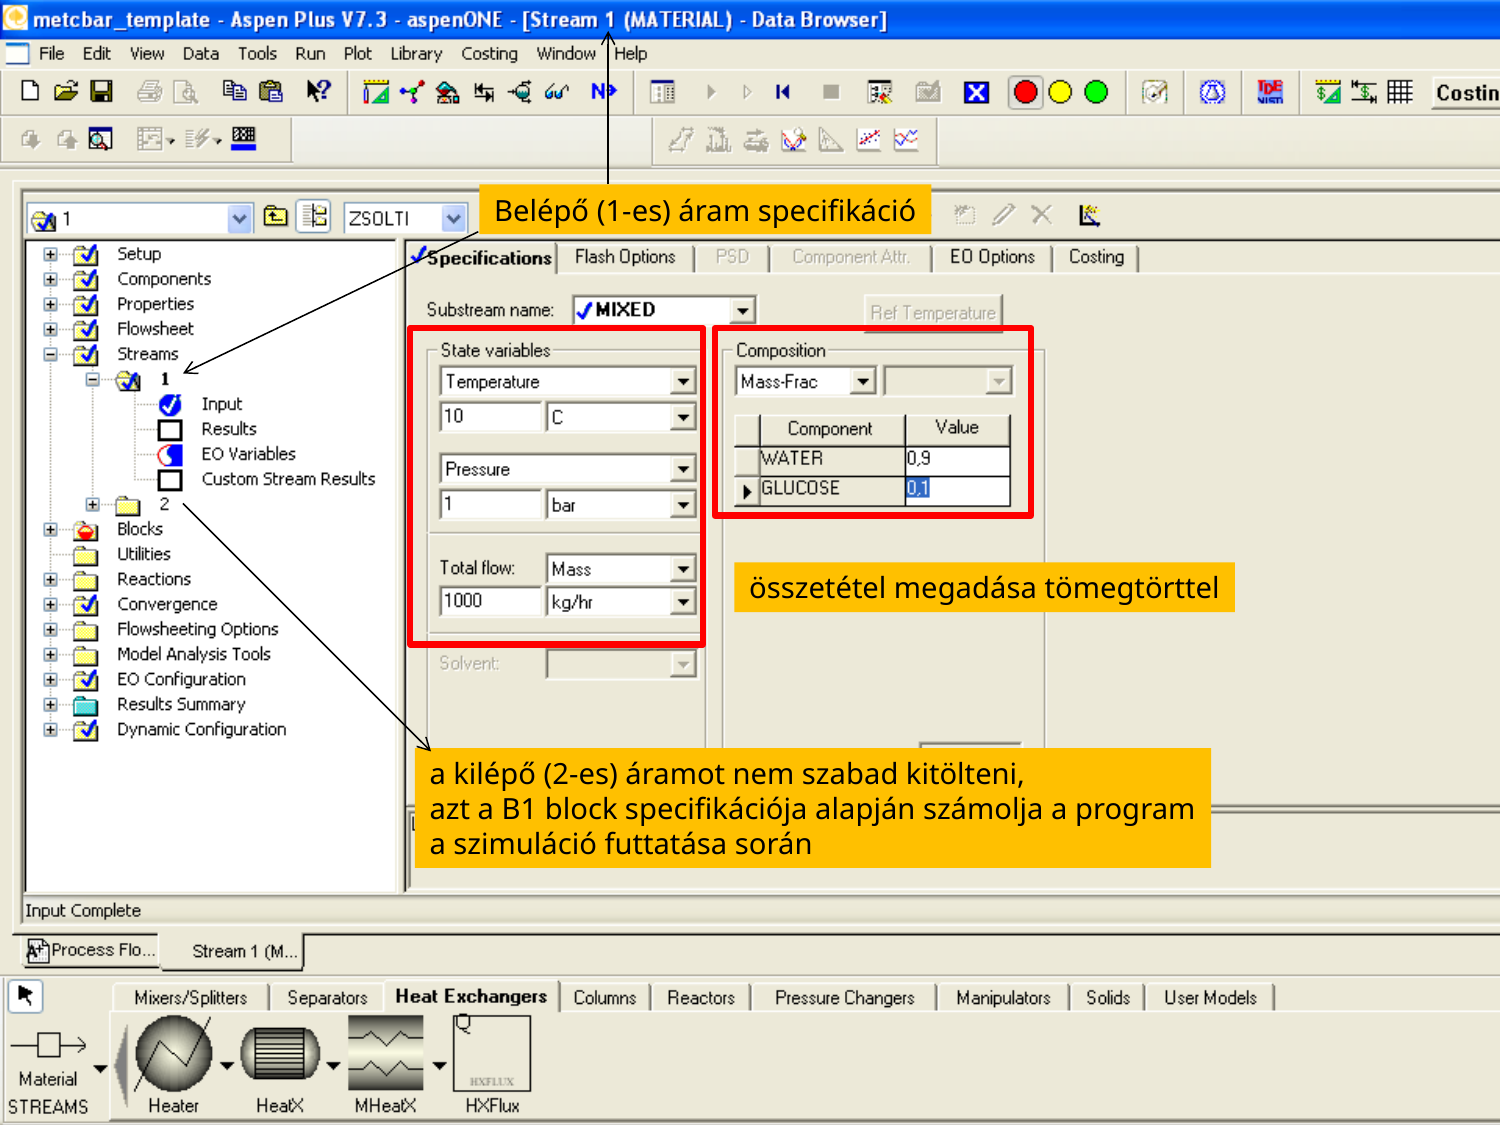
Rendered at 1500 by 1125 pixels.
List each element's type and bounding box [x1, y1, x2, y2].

picture [0, 0, 1500, 1125]
text_box [182, 231, 479, 374]
text_box [182, 503, 432, 752]
